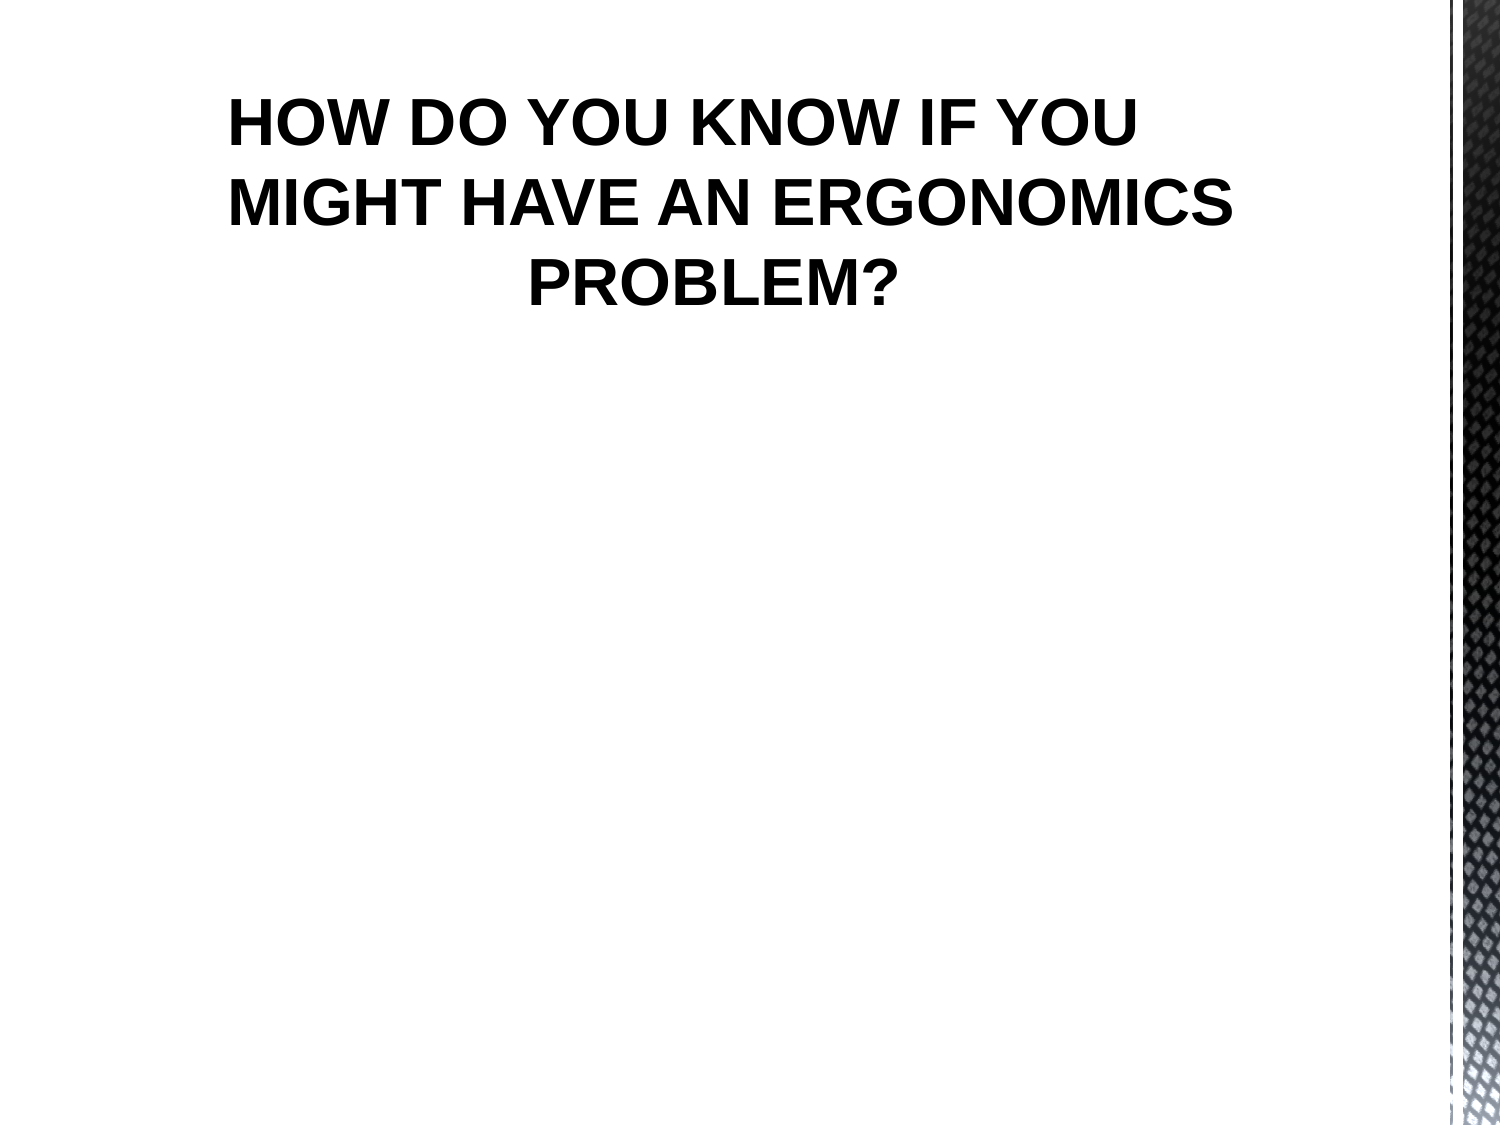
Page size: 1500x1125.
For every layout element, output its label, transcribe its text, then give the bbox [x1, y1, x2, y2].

picture [1447, 0, 1500, 1125]
text_box HOW DO YOU KNOW IF YOU MIGHT HAVE AN ERGONOMICS PROBLEM? [212, 71, 1388, 487]
